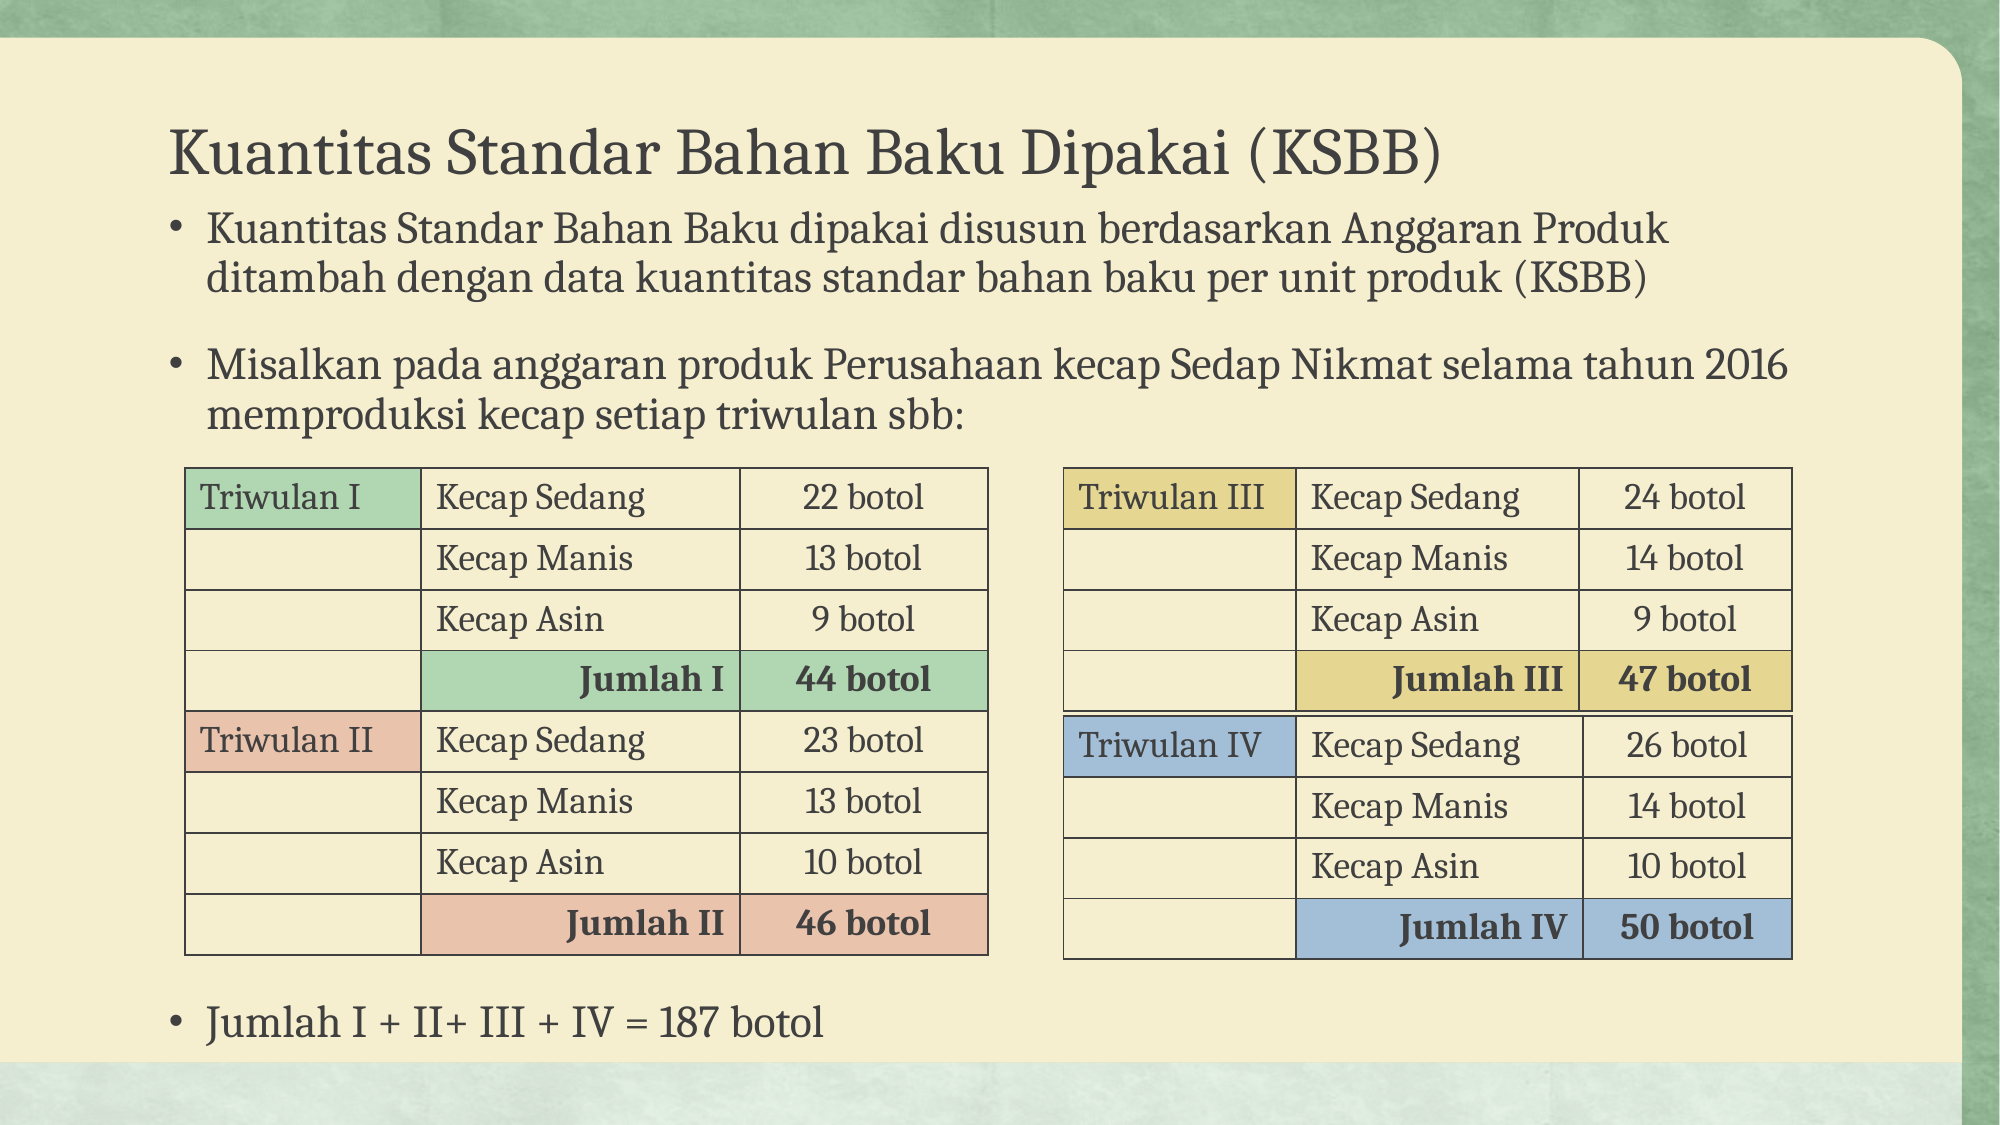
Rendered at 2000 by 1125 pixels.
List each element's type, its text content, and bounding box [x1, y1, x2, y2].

table_cell 9 botol [1580, 591, 1791, 650]
table_cell Triwulan II [186, 712, 420, 771]
table_cell [186, 651, 420, 710]
table_cell [186, 591, 420, 650]
table_cell [1064, 530, 1295, 589]
table_cell Kecap Manis [422, 530, 739, 589]
table_cell 10 botol [741, 834, 987, 893]
table_cell 14 botol [1580, 530, 1791, 589]
table_cell 10 botol [1584, 839, 1791, 898]
table_cell 13 botol [741, 773, 987, 832]
table_cell 9 botol [741, 591, 987, 650]
table_cell Jumlah III [1297, 651, 1578, 710]
table_cell 44 botol [741, 651, 987, 710]
table_cell Kecap Asin [1297, 591, 1578, 650]
table_cell [186, 834, 420, 893]
table_header 26 botol [1584, 717, 1791, 776]
table_cell 46 botol [741, 895, 987, 954]
table_cell [186, 530, 420, 589]
table_cell Jumlah IV [1297, 899, 1582, 958]
list Kuantitas Standar Bahan Baku dipakai disusun berdasarkan Anggaran Produk ditambah dengan data kuantitas standar bahan baku per unit produk (KSBB) Misalkan pada anggaran produk Perusahaan kecap Sedap Nikmat selama tahun 2016 memproduksi kecap setiap triwulan sbb: Jumlah I + II+ III + IV = 187 botol [153, 196, 1820, 1104]
table_header Triwulan I [186, 469, 420, 528]
table_cell Kecap Manis [1297, 778, 1582, 837]
table_header 24 botol [1580, 469, 1791, 528]
table_cell Kecap Manis [1297, 530, 1578, 589]
table_cell 13 botol [741, 530, 987, 589]
table_cell 14 botol [1584, 778, 1791, 837]
table_cell Kecap Sedang [422, 712, 739, 771]
table_header 22 botol [741, 469, 987, 528]
table_cell 23 botol [741, 712, 987, 771]
table_cell Kecap Asin [1297, 839, 1582, 898]
table_cell 47 botol [1580, 651, 1791, 710]
table_header Kecap Sedang [1297, 469, 1578, 528]
table_header Triwulan III [1064, 469, 1295, 528]
table_cell [1064, 839, 1295, 898]
table_header Kecap Sedang [1297, 717, 1582, 776]
title Kuantitas Standar Bahan Baku Dipakai (KSBB) [153, 78, 1792, 196]
table_cell [1064, 778, 1295, 837]
table_header Triwulan IV [1064, 717, 1295, 776]
table_cell [186, 773, 420, 832]
table_cell [1064, 651, 1295, 710]
table_cell [186, 895, 420, 954]
table_cell Kecap Asin [422, 834, 739, 893]
table_header Kecap Sedang [422, 469, 739, 528]
table_cell Kecap Asin [422, 591, 739, 650]
table_cell Kecap Manis [422, 773, 739, 832]
table_cell Jumlah II [422, 895, 739, 954]
table_cell 50 botol [1584, 899, 1791, 958]
table_cell [1064, 899, 1295, 958]
table_cell Jumlah I [422, 651, 739, 710]
table_cell [1064, 591, 1295, 650]
